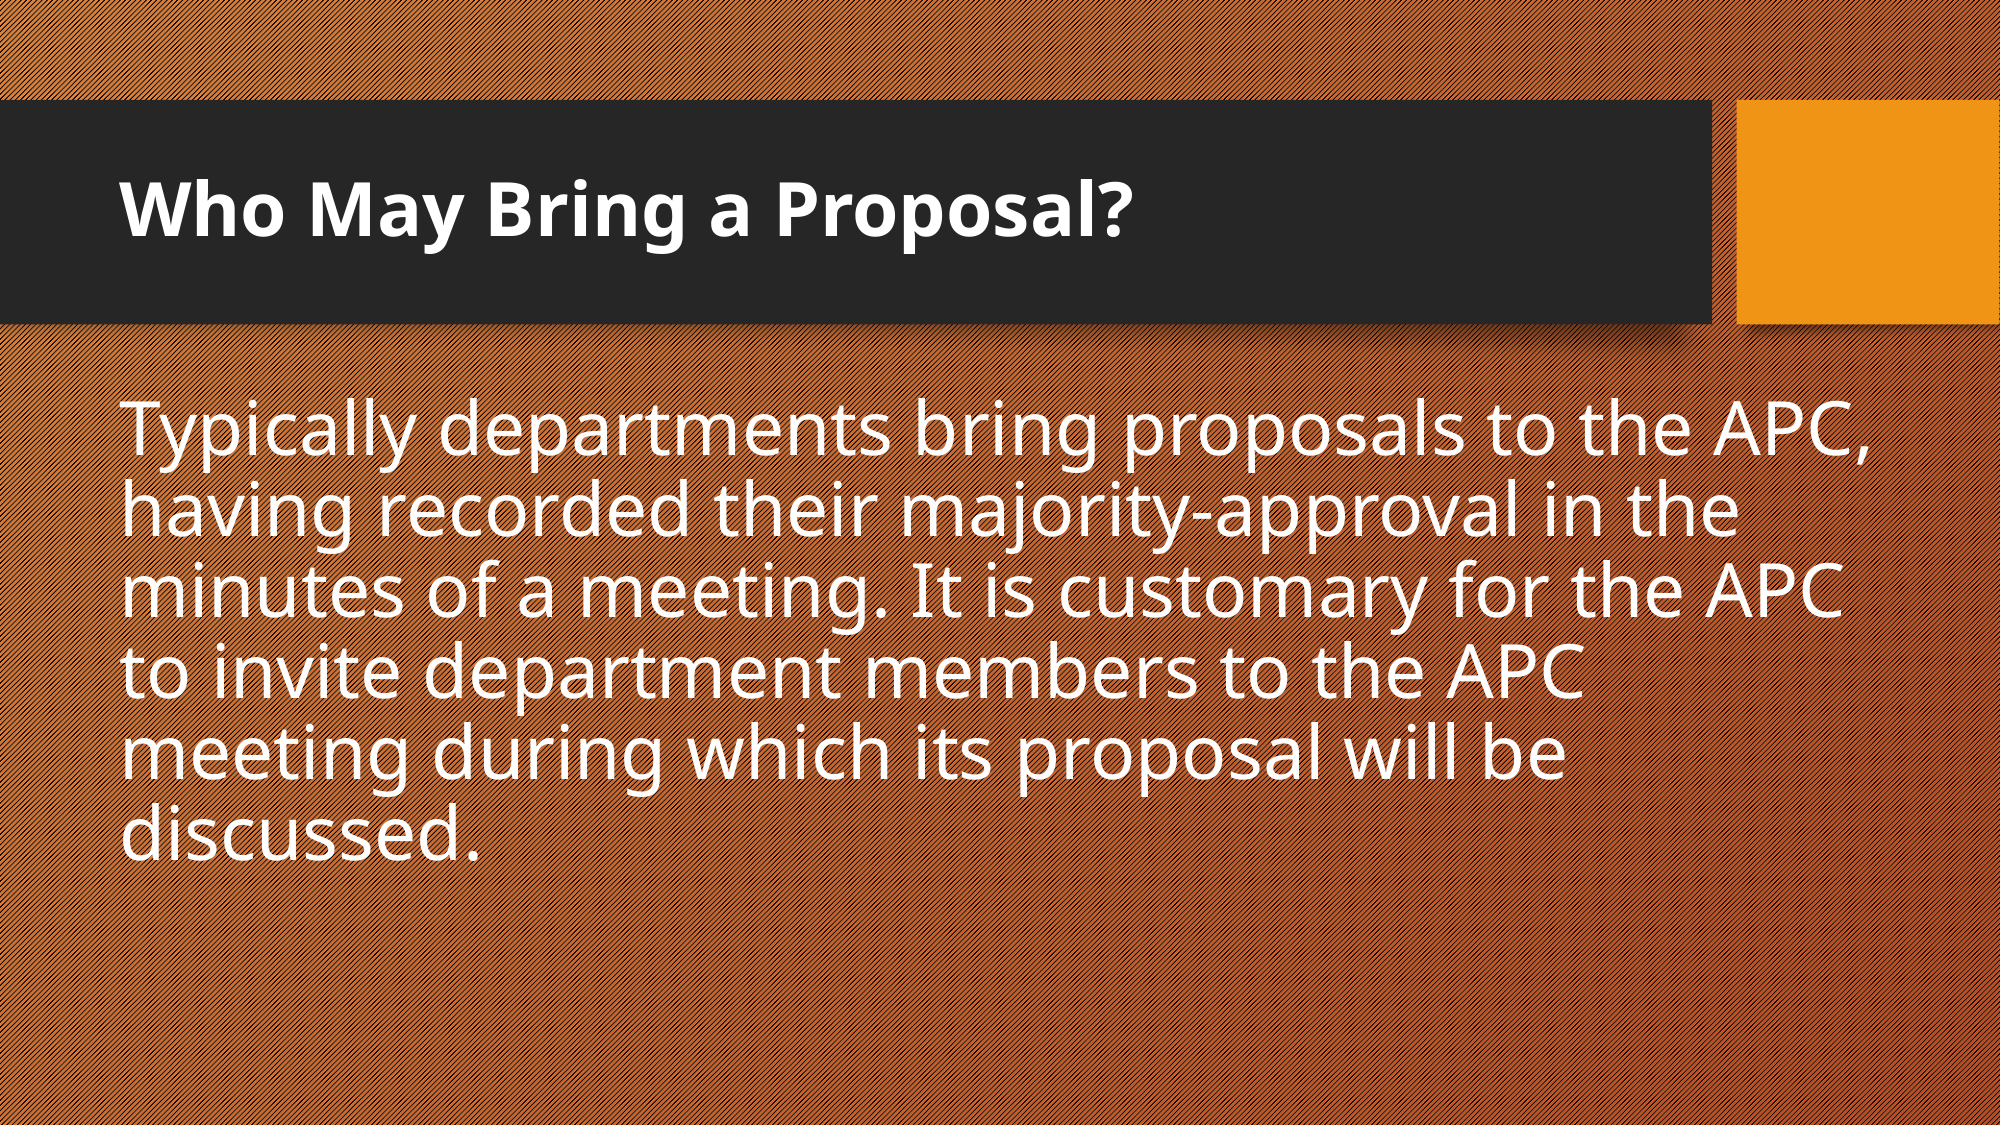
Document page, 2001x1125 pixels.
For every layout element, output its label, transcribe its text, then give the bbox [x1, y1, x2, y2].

title Who May Bring a Proposal? [111, 123, 1690, 302]
list Typically departments bring proposals to the APC, having recorded their majority-approval in the minutes of a meeting. It is customary for the APC to invite department members to the APC meeting during which its proposal will be discussed. [111, 382, 1888, 1049]
picture [0, 0, 2000, 1125]
